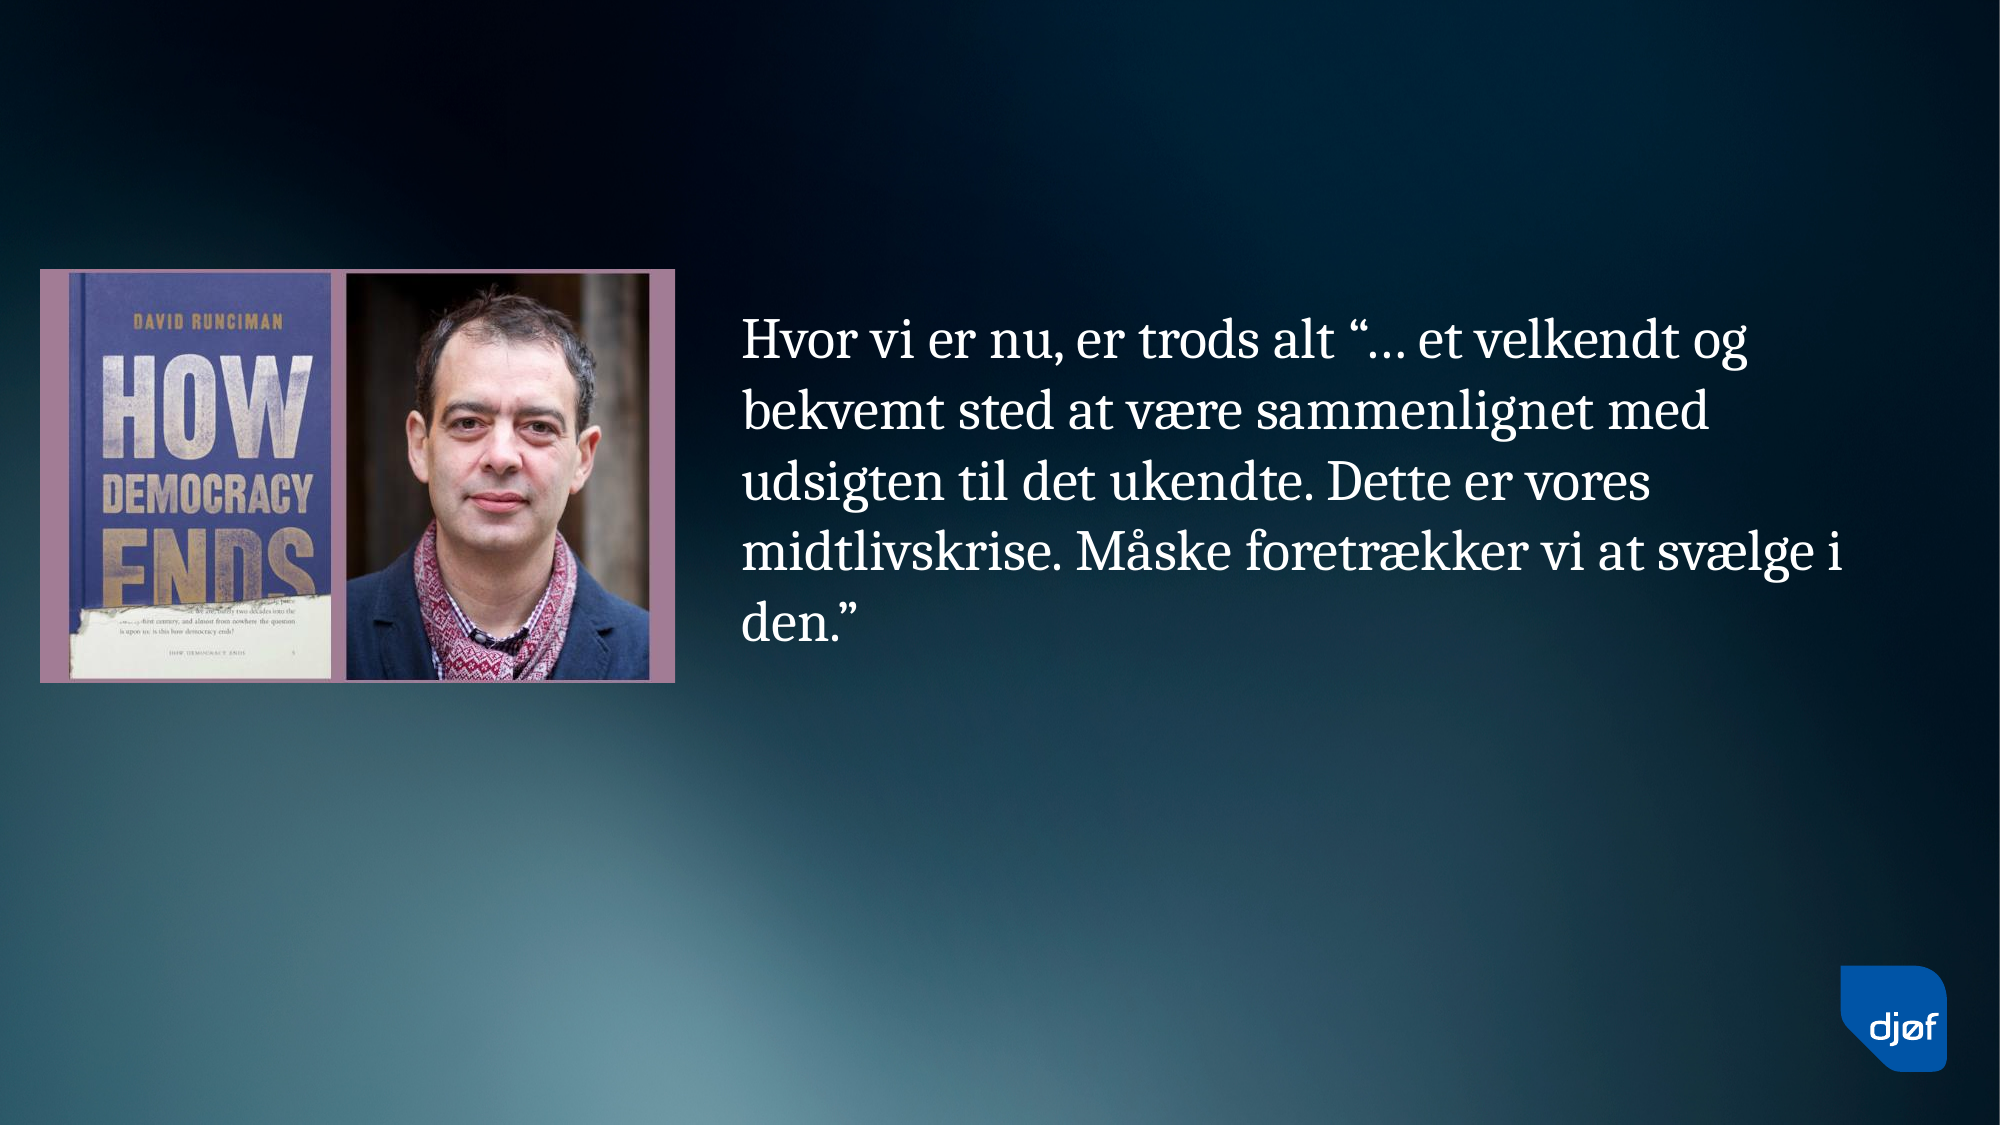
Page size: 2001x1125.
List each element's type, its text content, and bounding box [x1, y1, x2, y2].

picture [0, 0, 2000, 1125]
list Hvor vi er nu, er trods alt “… et velkendt og bekvemt sted at være sammenlignet med udsigten til det ukendte. Dette er vores midtlivskrise. Måske foretrækker vi at svælge i den.” [741, 241, 1922, 712]
